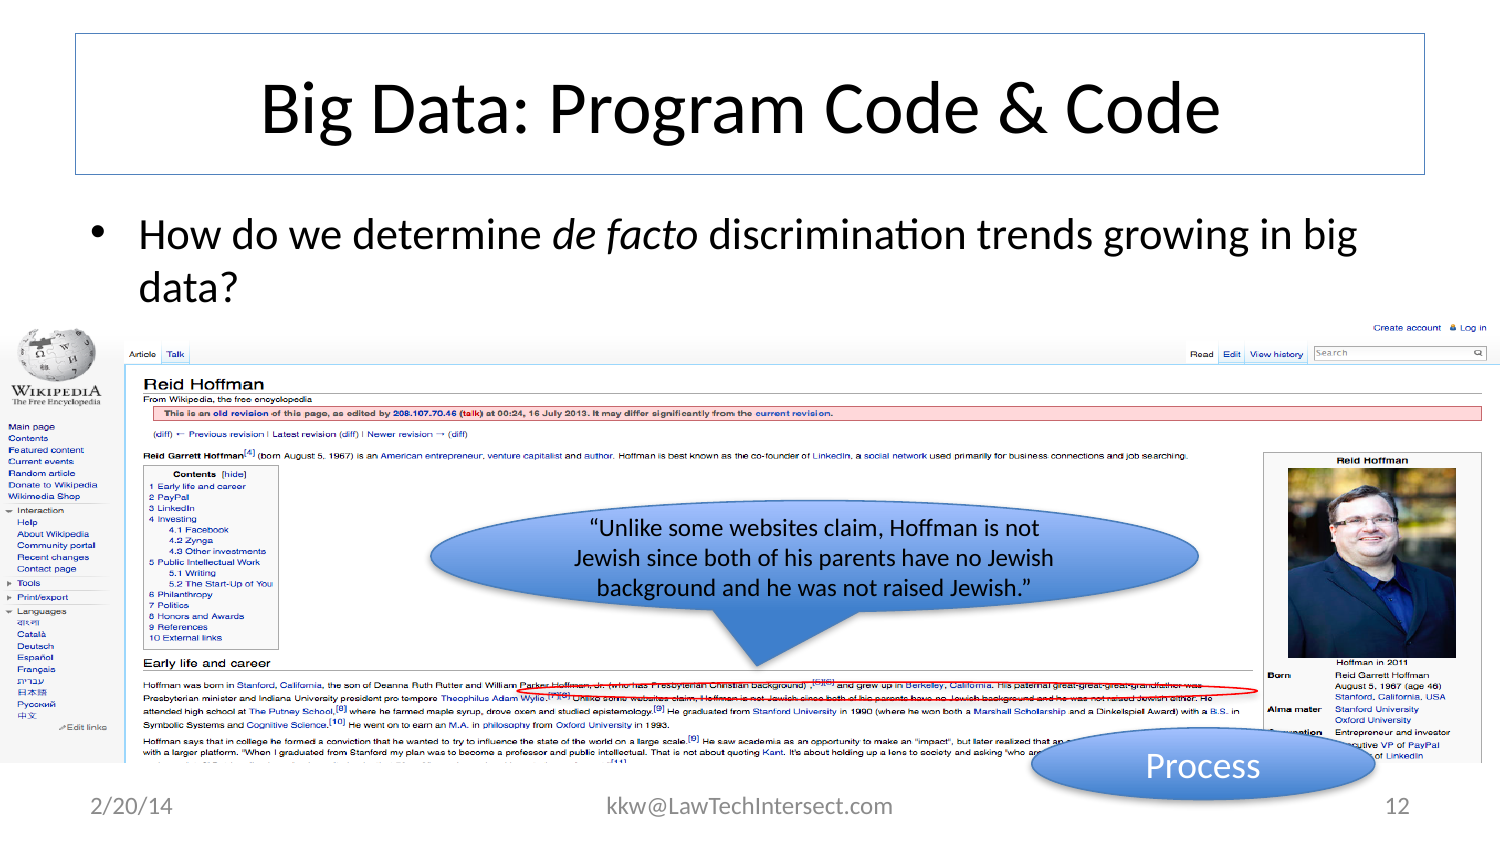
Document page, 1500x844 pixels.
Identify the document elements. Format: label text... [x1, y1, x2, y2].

footer kkw@LawTechIntersect.com [512, 782, 988, 827]
title Big Data: Program Code & Code [75, 33, 1425, 175]
list How do we determine de facto discrimination trends growing in big data? [75, 196, 1425, 320]
text_box Process [1035, 772, 1372, 789]
slide_number 12 [1074, 782, 1425, 827]
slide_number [75, 782, 425, 827]
picture [0, 321, 1500, 764]
